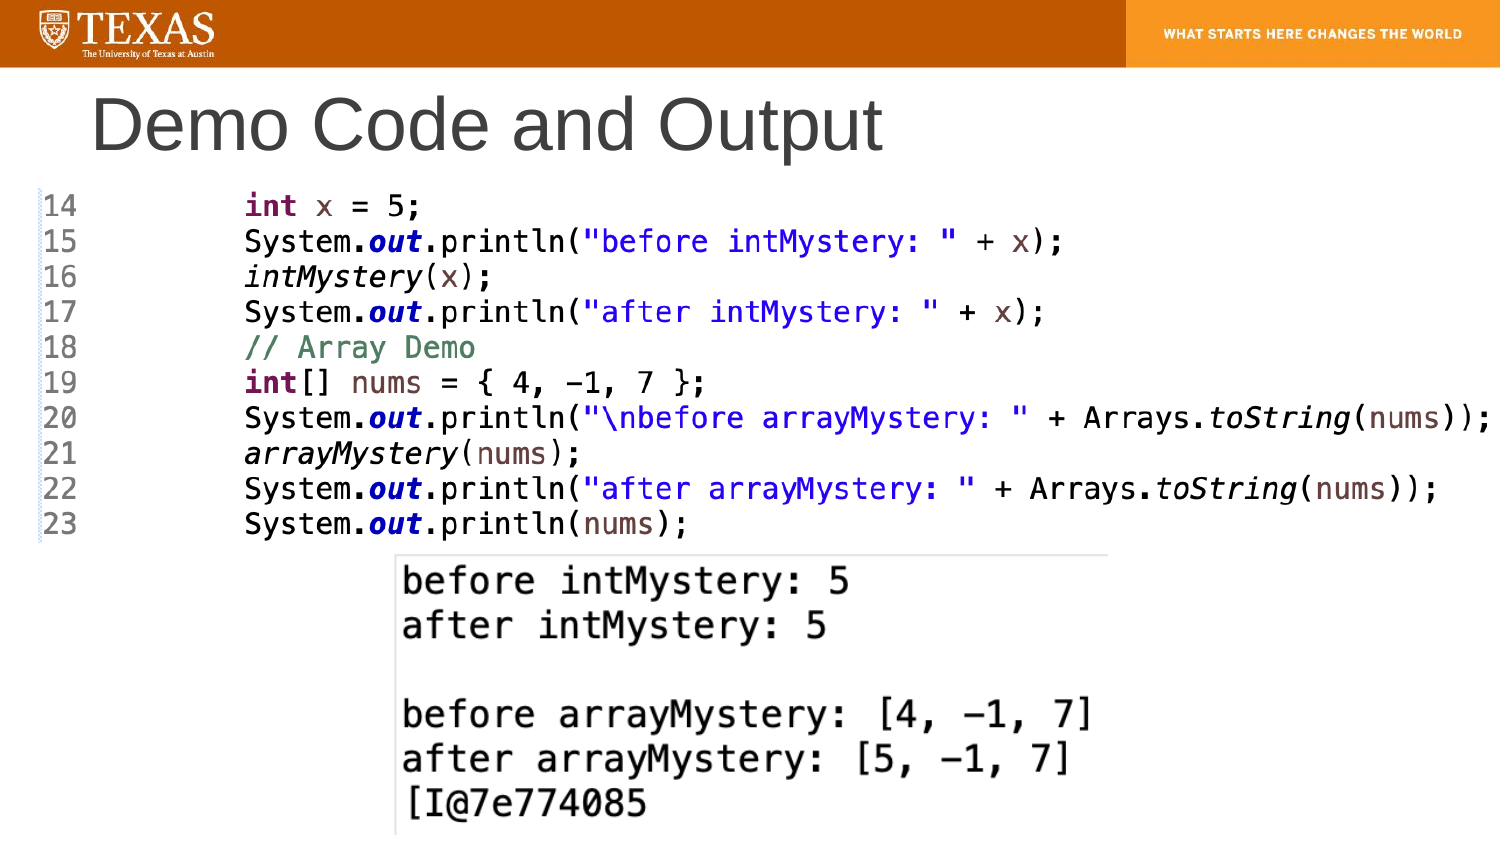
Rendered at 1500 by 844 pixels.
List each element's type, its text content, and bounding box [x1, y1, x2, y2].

title Demo Code and Output [75, 67, 1425, 174]
picture [0, 0, 1500, 844]
